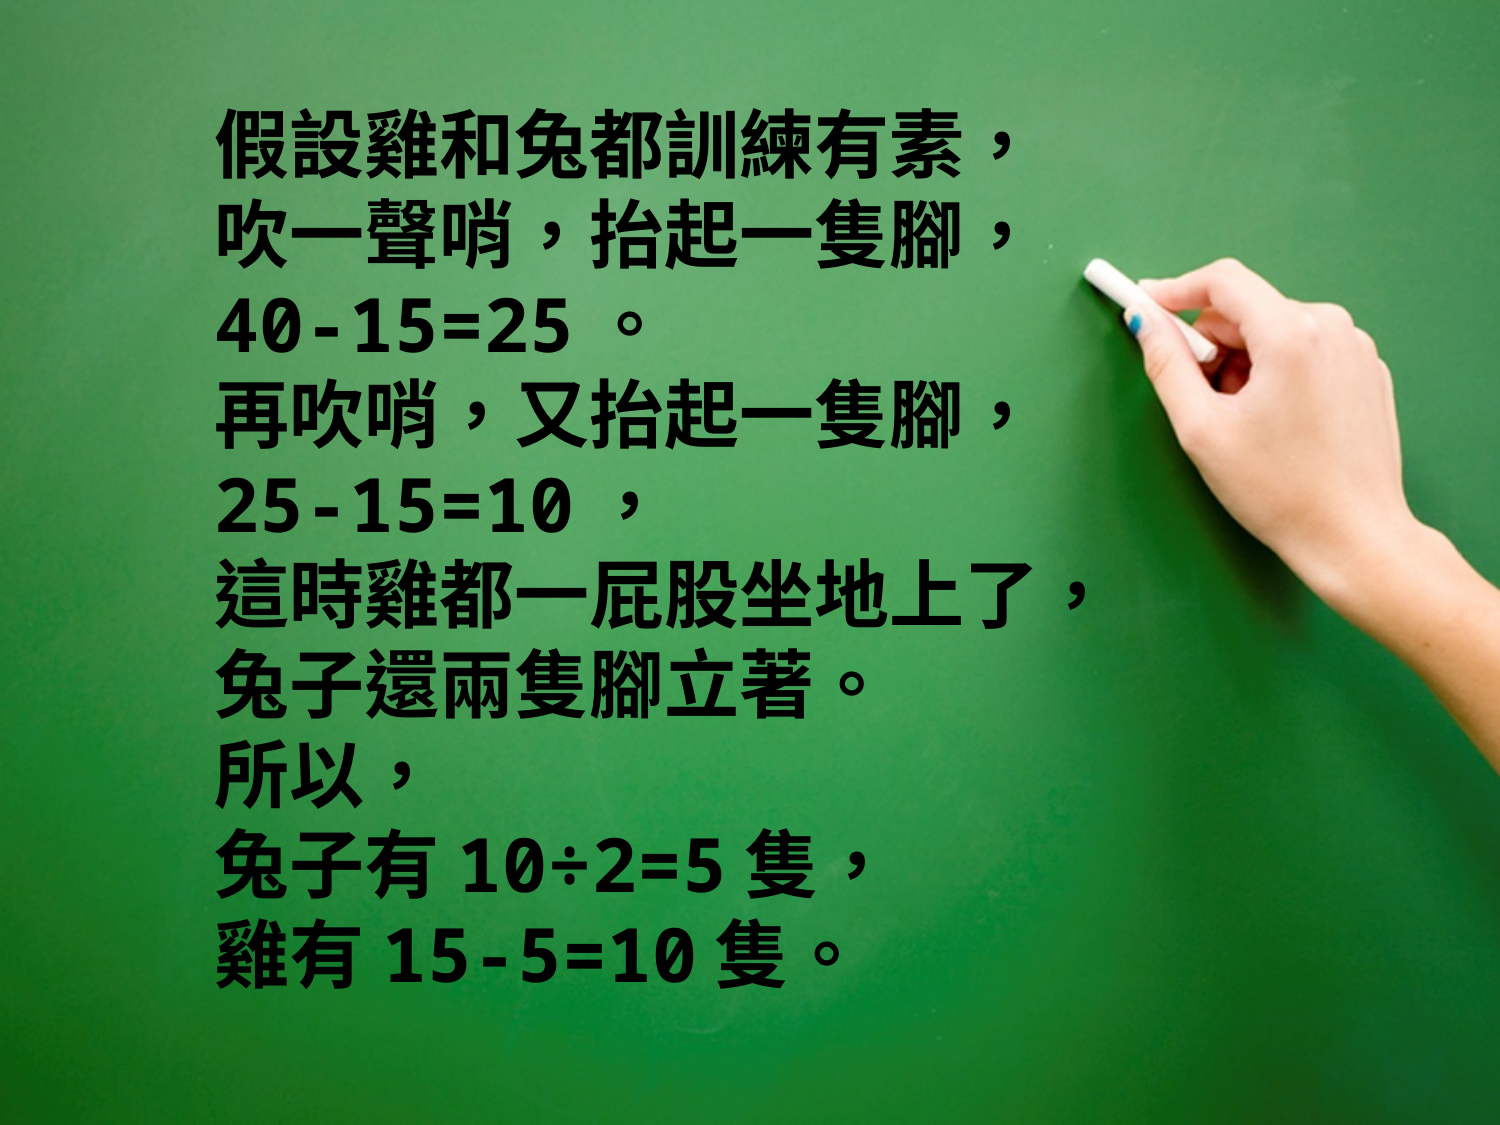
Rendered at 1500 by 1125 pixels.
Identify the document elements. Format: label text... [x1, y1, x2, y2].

picture [0, 0, 1500, 1125]
text_box 假設雞和兔都訓練有素， 吹一聲哨，抬起一隻腳， 40-15=25。 再吹哨，又抬起一隻腳， 25-15=10， 這時雞都一屁股坐地上了， 兔子還兩隻腳立著。 所以， 兔子有10÷2=5隻， 雞有15-5=10隻。 [199, 89, 1130, 1005]
